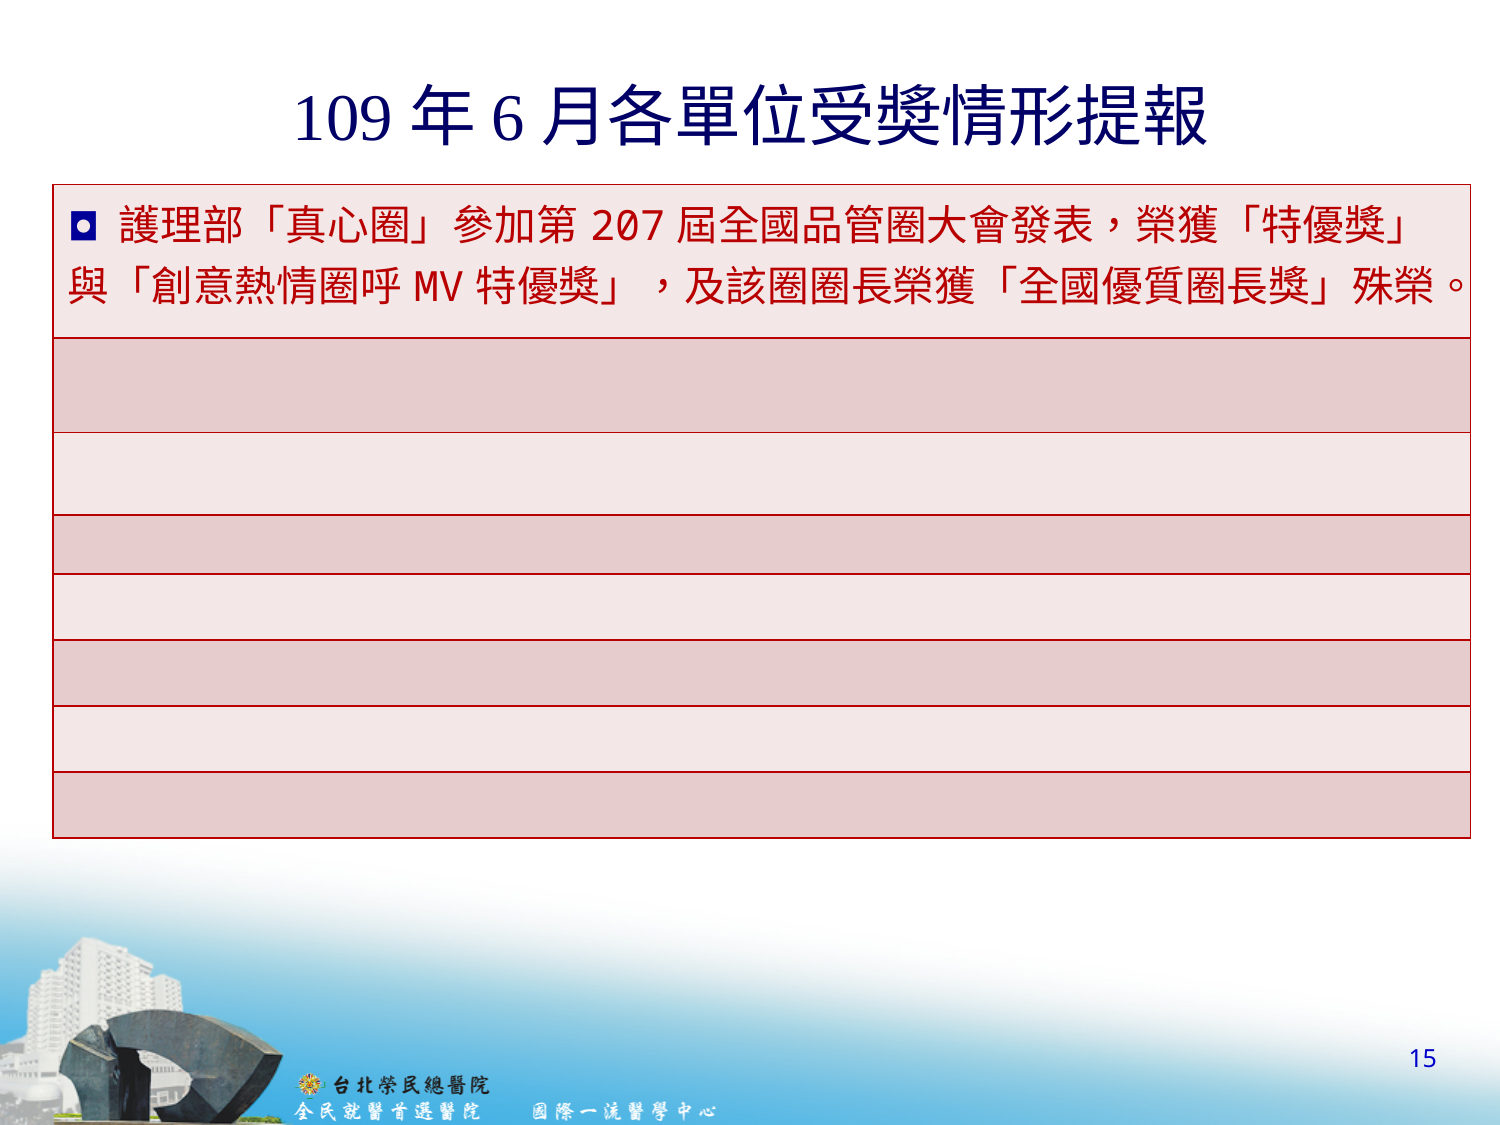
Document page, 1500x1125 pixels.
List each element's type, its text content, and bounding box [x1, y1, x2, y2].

table_cell [54, 707, 1470, 771]
table_cell [54, 433, 1470, 514]
picture [0, 0, 1500, 1125]
title 109年6月各單位受奬情形提報 [94, 50, 1407, 161]
table_cell [54, 339, 1470, 432]
slide_number 15 [1340, 1034, 1452, 1080]
table_cell [54, 773, 1470, 837]
table_cell [54, 641, 1470, 705]
table_cell [54, 575, 1470, 639]
table_cell [54, 516, 1470, 573]
table_header ◘ 護理部「真心圈」參加第207屆全國品管圈大會發表，榮獲「特優獎」與「創意熱情圈呼MV特優獎」，及該圈圈長榮獲「全國優質圈長獎」殊榮。 [54, 185, 1470, 337]
